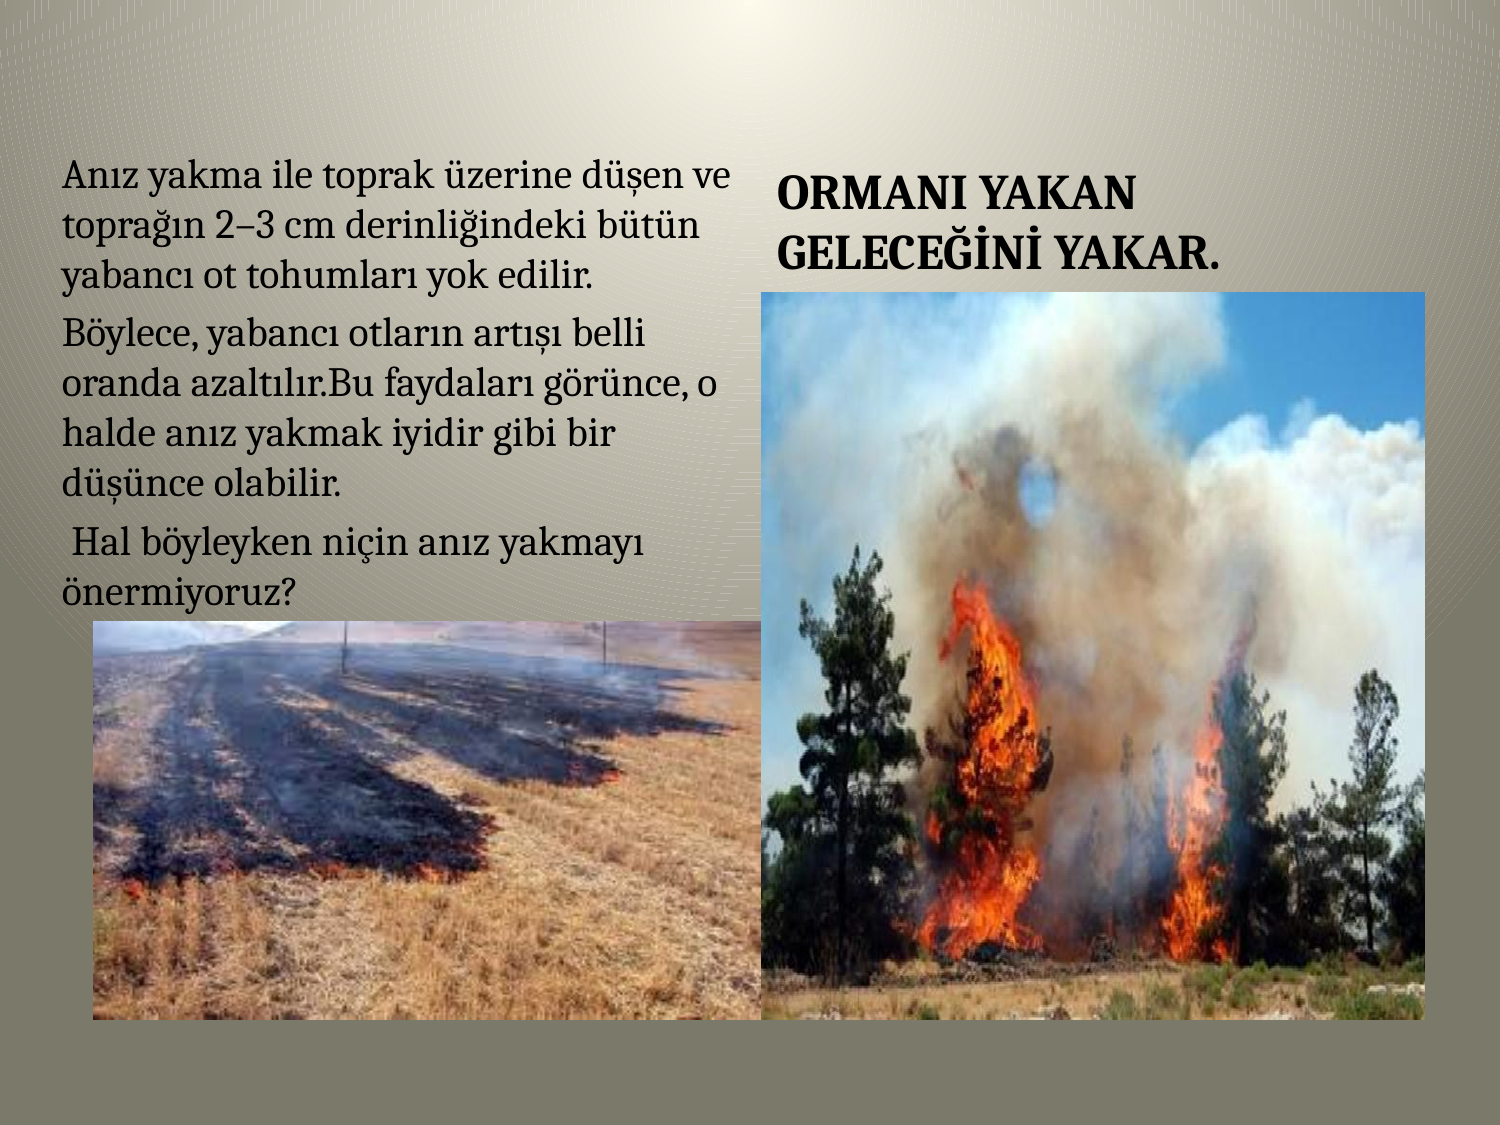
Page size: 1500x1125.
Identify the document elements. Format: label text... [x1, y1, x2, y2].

list ORMANI YAKAN GELECEĞİNİ YAKAR. [761, 93, 1425, 292]
list Anız yakma ile toprak üzerine düşen ve toprağın 2–3 cm derinliğindeki bütün yabancı ot tohumları yok edilir. Böylece, yabancı otların artışı belli oranda azaltılır.Bu faydaları görünce, o halde anız yakmak iyidir gibi bir düşünce olabilir. Hal böyleyken niçin anız yakmayı önermiyoruz? [46, 35, 762, 622]
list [761, 292, 1425, 1020]
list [93, 620, 756, 1020]
